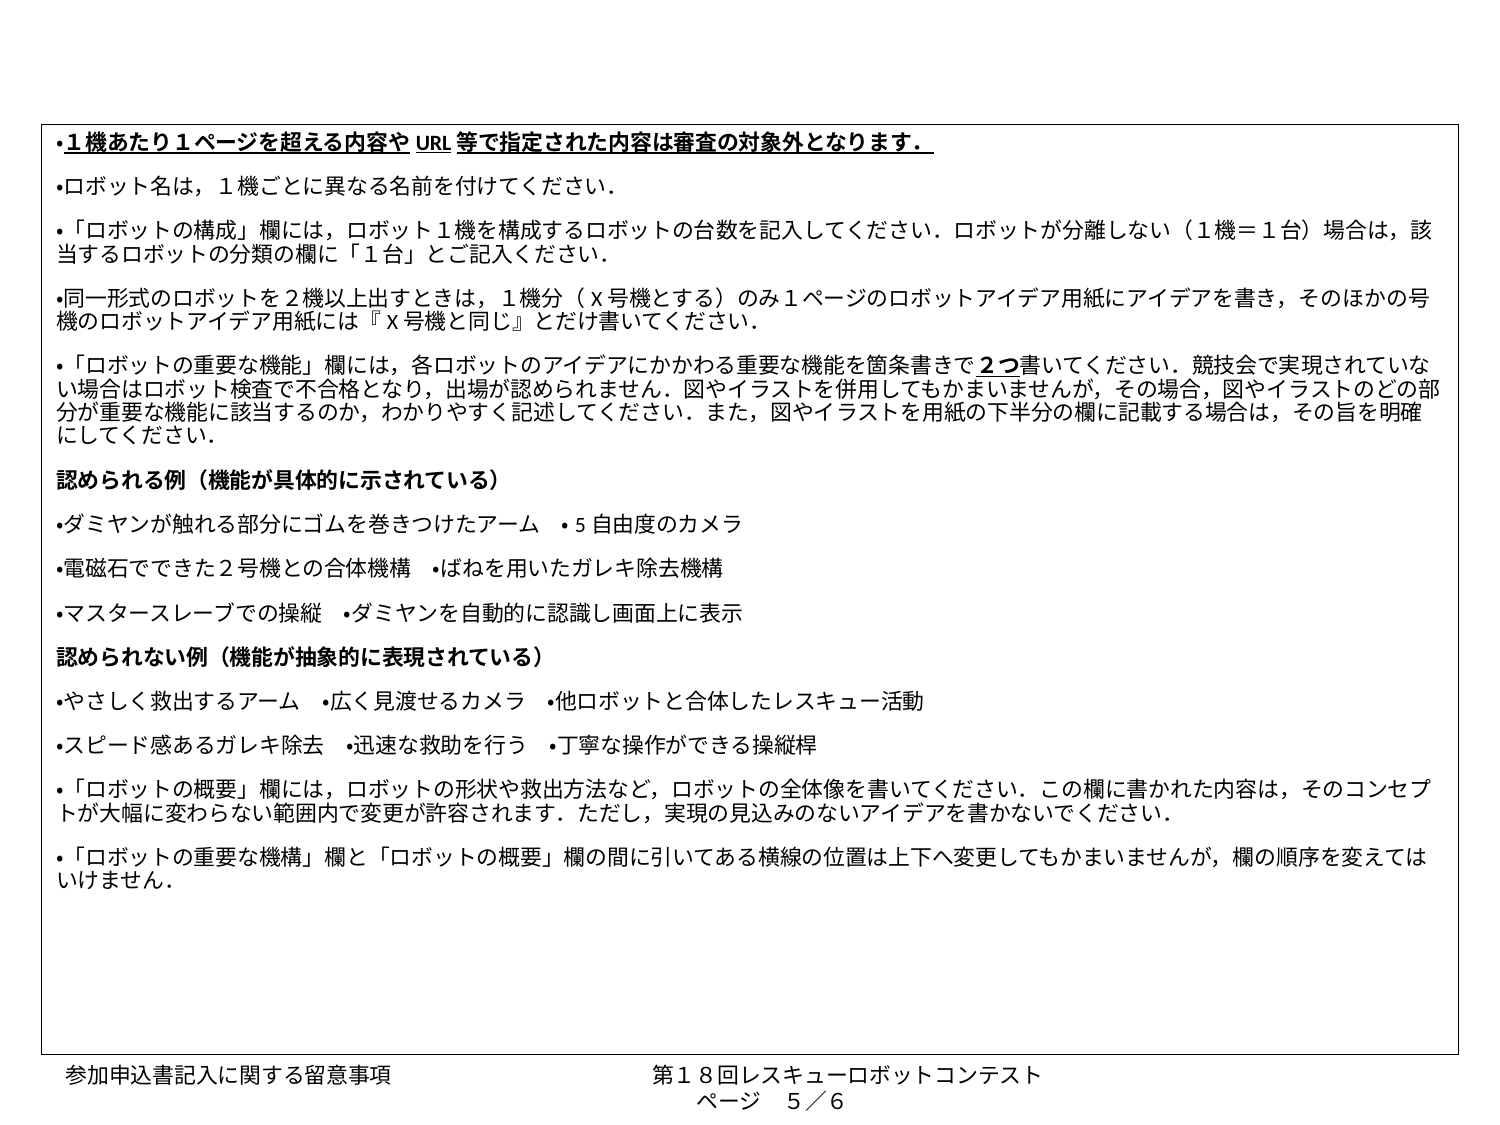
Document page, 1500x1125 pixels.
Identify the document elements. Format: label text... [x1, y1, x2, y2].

list ・１機あたり１ページを超える内容やURL等で指定された内容は審査の対象外となります． ・ロボット名は，１機ごとに異なる名前を付けてください． ・「ロボットの構成」欄には，ロボット１機を構成するロボットの台数を記入してください．ロボットが分離しない（１機＝１台）場合は，該当するロボットの分類の欄に「１台」とご記入ください． ・同一形式のロボットを２機以上出すときは，１機分（X号機とする）のみ１ページのロボットアイデア用紙にアイデアを書き，そのほかの号機のロボットアイデア用紙には『X号機と同じ』とだけ書いてください． ・「ロボットの重要な機能」欄には，各ロボットのアイデアにかかわる重要な機能を箇条書きで２つ書いてください．競技会で実現されていない場合はロボット検査で不合格となり，出場が認められません．図やイラストを併用してもかまいませんが，その場合，図やイラストのどの部分が重要な機能に該当するのか，わかりやすく記述してください．また，図やイラストを用紙の下半分の欄に記載する場合は，その旨を明確にしてください． 認められる例（機能が具体的に示されている） ・ダミヤンが触れる部分にゴムを巻きつけたアーム ・5自由度のカメラ ・電磁石でできた２号機との合体機構 ・ばねを用いたガレキ除去機構 ・マスタースレーブでの操縦 ・ダミヤンを自動的に認識し画面上に表示 認められない例（機能が抽象的に表現されている） ・やさしく救出するアーム ・広く見渡せるカメラ ・他ロボットと合体したレスキュー活動 ・スピード感あるガレキ除去 ・迅速な救助を行う ・丁寧な操作ができる操縦桿 ・「ロボットの概要」欄には，ロボットの形状や救出方法など，ロボットの全体像を書いてください．この欄に書かれた内容は，そのコンセプトが大幅に変わらない範囲内で変更が許容されます．ただし，実現の見込みのないアイデアを書かないでください． ・「ロボットの重要な機構」欄と「ロボットの概要」欄の間に引いてある横線の位置は上下へ変更してもかまいませんが，欄の順序を変えてはいけません． [41, 124, 1459, 1055]
text_box 参加申込書記入に関する留意事項 第１８回レスキューロボットコンテスト ページ ５／６ [42, 1054, 1460, 1122]
